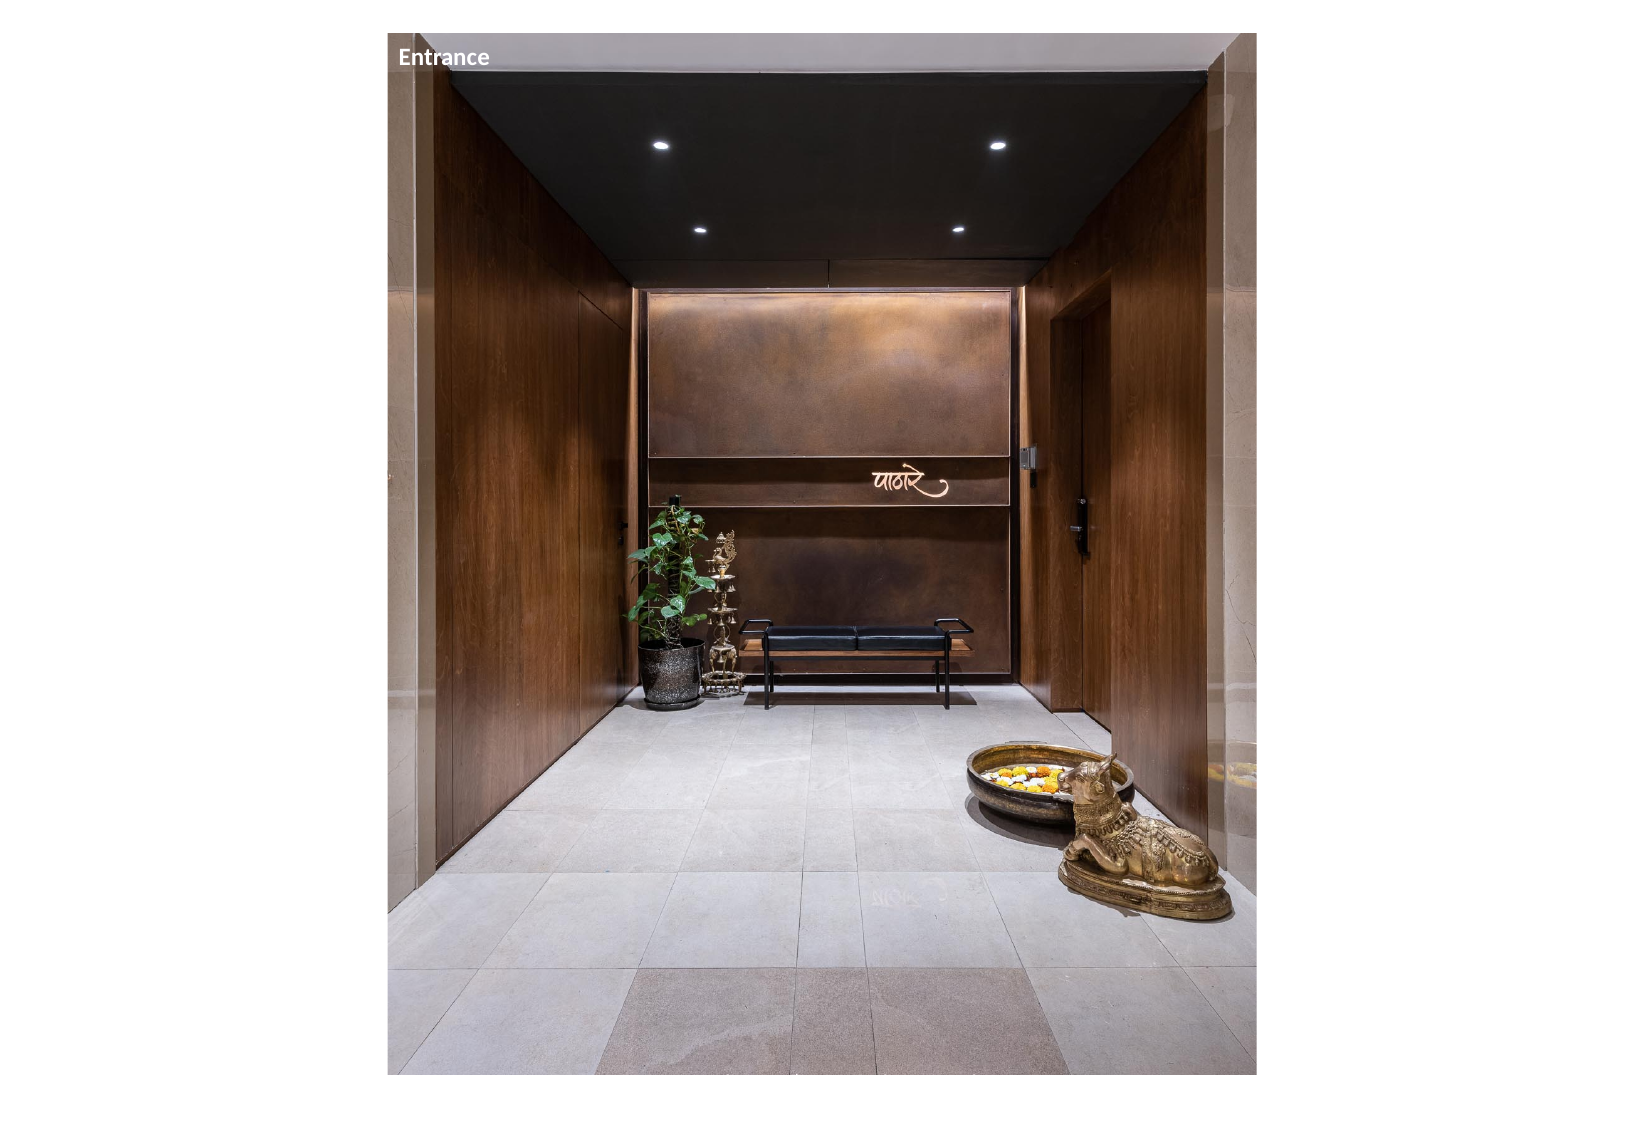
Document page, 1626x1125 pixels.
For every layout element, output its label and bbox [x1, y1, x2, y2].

picture [387, 33, 1257, 1075]
